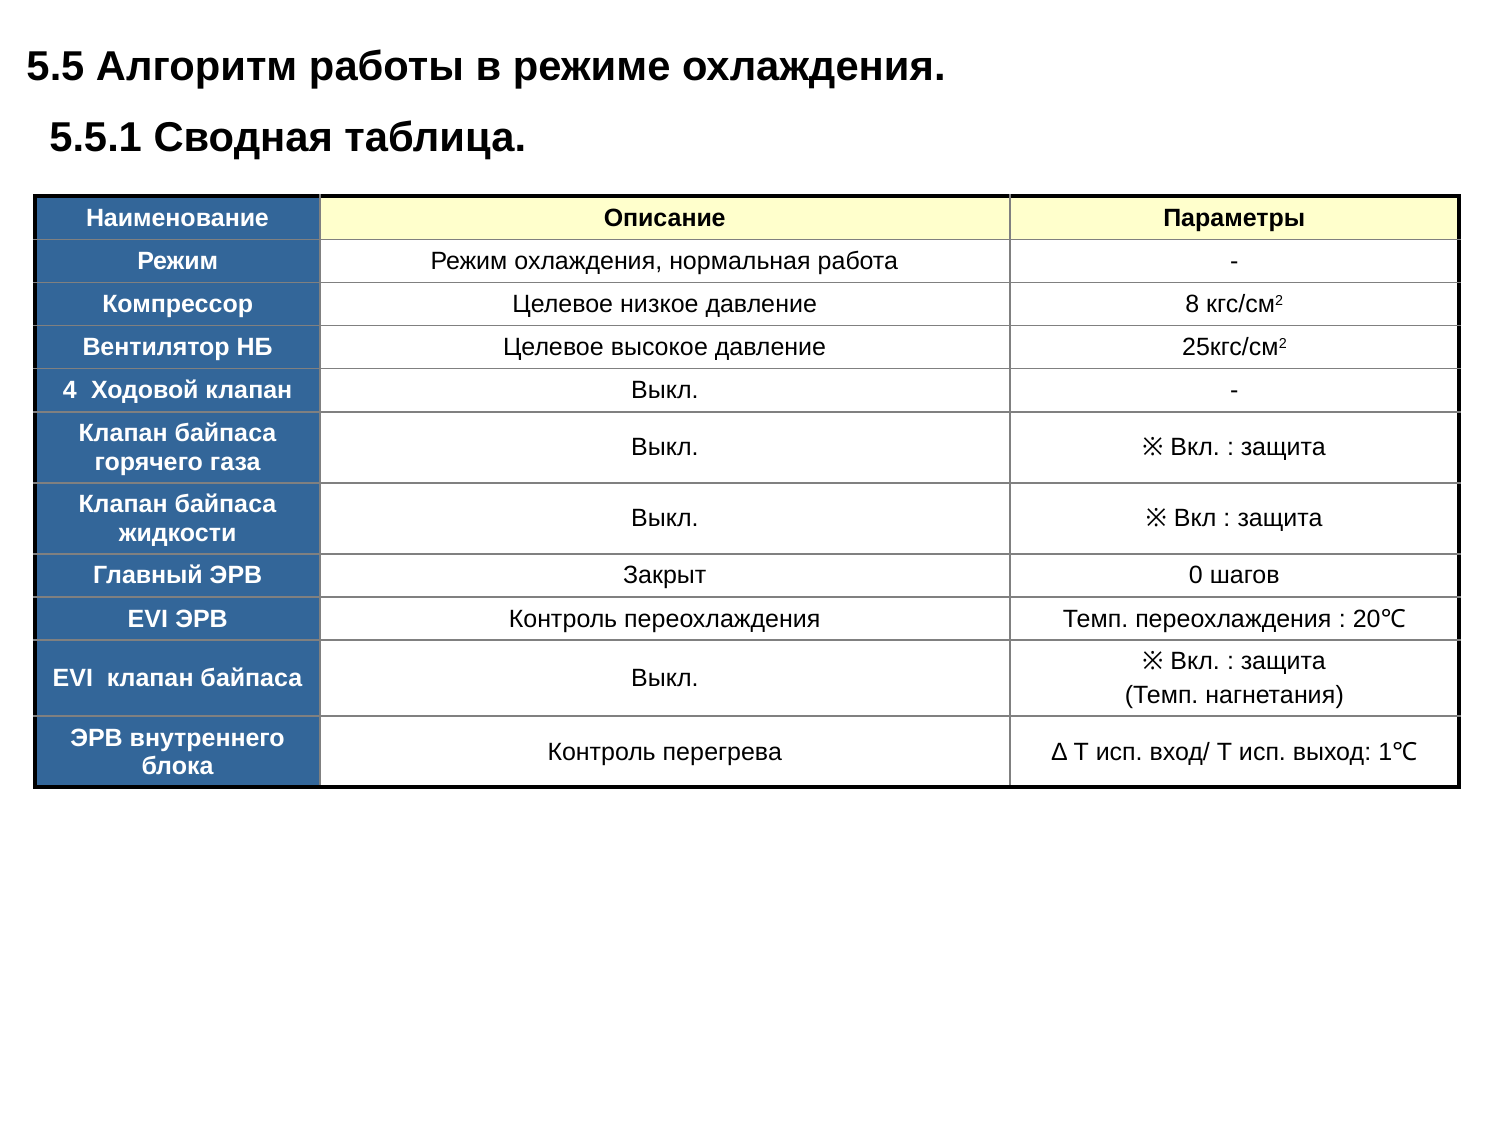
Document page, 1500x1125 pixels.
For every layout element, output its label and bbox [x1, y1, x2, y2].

table_header [1011, 198, 1457, 239]
table_cell [37, 598, 319, 639]
table_cell [1011, 598, 1457, 639]
table_cell [321, 240, 1009, 282]
table_cell [321, 598, 1009, 639]
table_cell [1011, 555, 1457, 596]
table_cell [1011, 326, 1457, 368]
text_box [11, 31, 1081, 167]
table_cell [37, 717, 319, 785]
table_header [37, 198, 319, 239]
table_cell [321, 641, 1009, 715]
table_cell [321, 484, 1009, 553]
table_cell [321, 369, 1009, 411]
table_cell [321, 283, 1009, 325]
table_cell [1011, 283, 1457, 325]
table_cell [321, 326, 1009, 368]
table_cell [37, 326, 319, 368]
table_cell [321, 413, 1009, 482]
table_cell [321, 717, 1009, 785]
table_cell [37, 283, 319, 325]
table_cell [1011, 413, 1457, 482]
table_cell [37, 555, 319, 596]
table_cell [37, 369, 319, 411]
table_cell [1011, 369, 1457, 411]
table_header [321, 198, 1009, 239]
table_cell [1011, 641, 1457, 715]
table_cell [37, 413, 319, 482]
table_cell [37, 484, 319, 553]
table_cell [1011, 484, 1457, 553]
table_cell [1011, 240, 1457, 282]
table_cell [1011, 717, 1457, 785]
table_cell [37, 641, 319, 715]
table_cell [37, 240, 319, 282]
table_cell [321, 555, 1009, 596]
